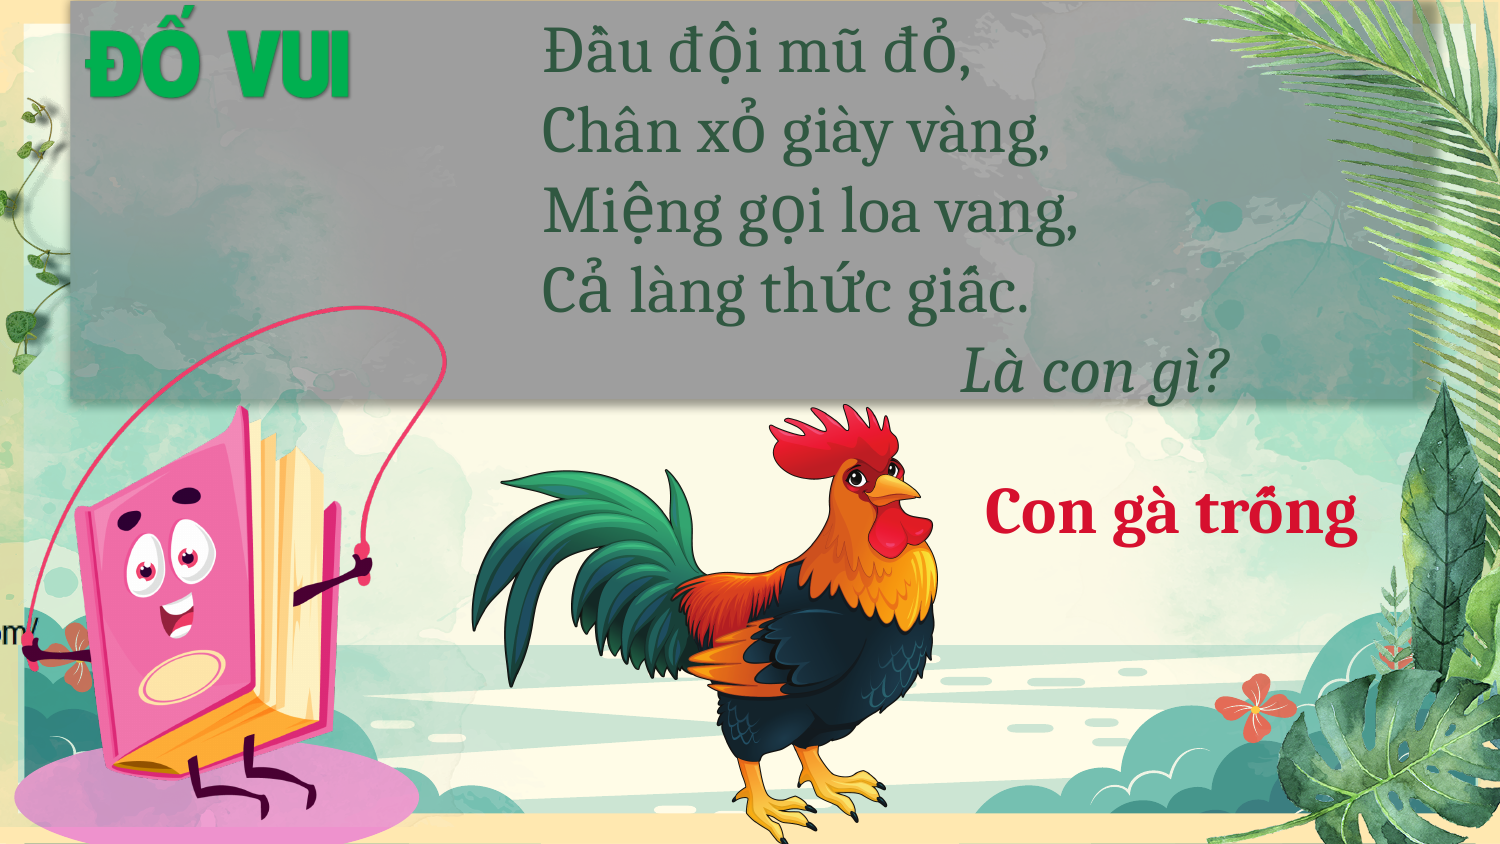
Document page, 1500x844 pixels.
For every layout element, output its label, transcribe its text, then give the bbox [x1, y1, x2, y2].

text_box Đầu đội mũ đỏ, Chân xỏ giày vàng, Miệng gọi loa vang, Cả làng thức giấc. Là con gì? [649, 0, 847, 347]
picture [0, 0, 1500, 844]
